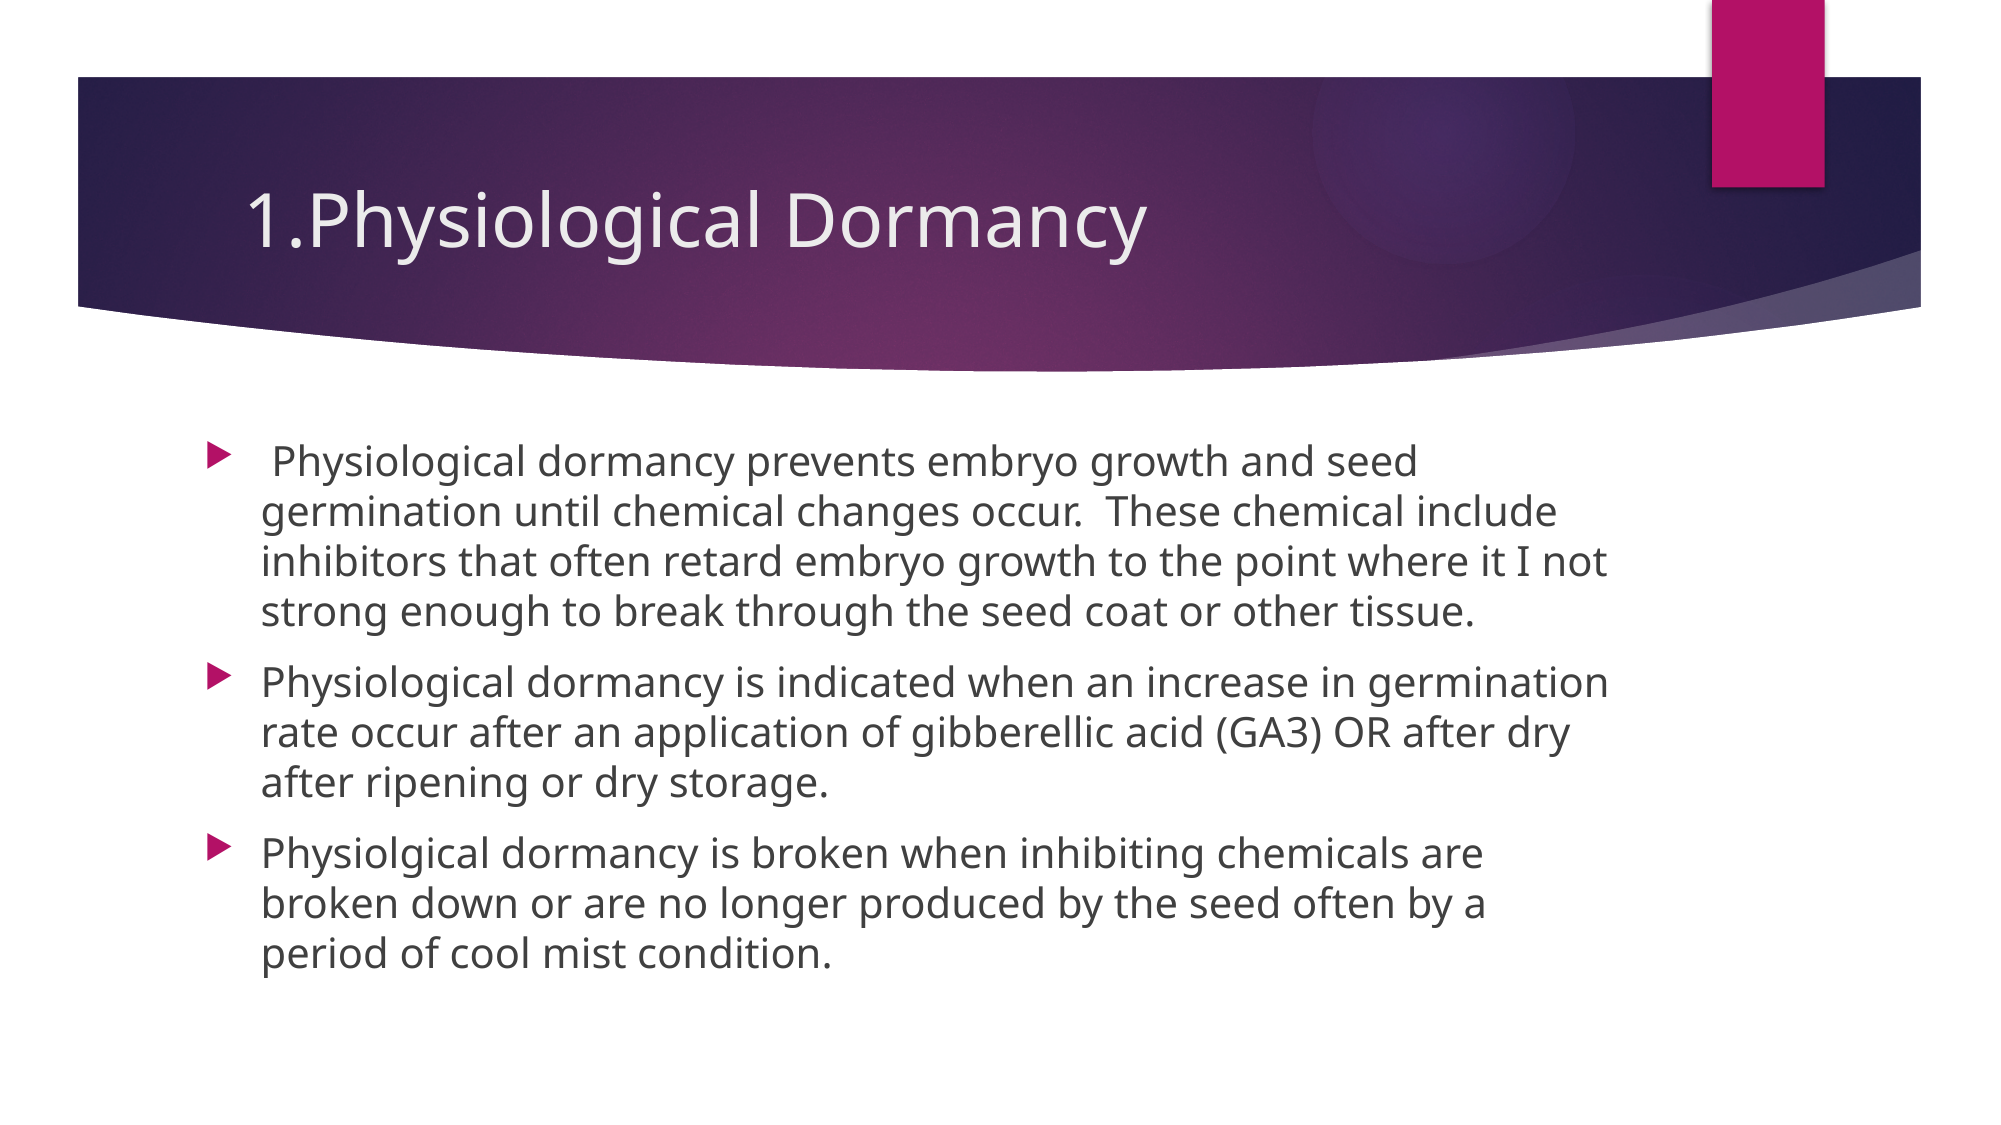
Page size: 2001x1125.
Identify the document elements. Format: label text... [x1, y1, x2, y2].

list Physiological dormancy prevents embryo growth and seed germination until chemical changes occur. These chemical include inhibitors that often retard embryo growth to the point where it I not strong enough to break through the seed coat or other tissue. Physiological dormancy is indicated when an increase in germination rate occur after an application of gibberellic acid (GA3) OR after dry after ripening or dry storage. Physiolgical dormancy is broken when inhibiting chemicals are broken down or are no longer produced by the seed often by a period of cool mist condition. [189, 427, 1627, 1061]
title 1.Physiological Dormancy [189, 159, 1627, 276]
